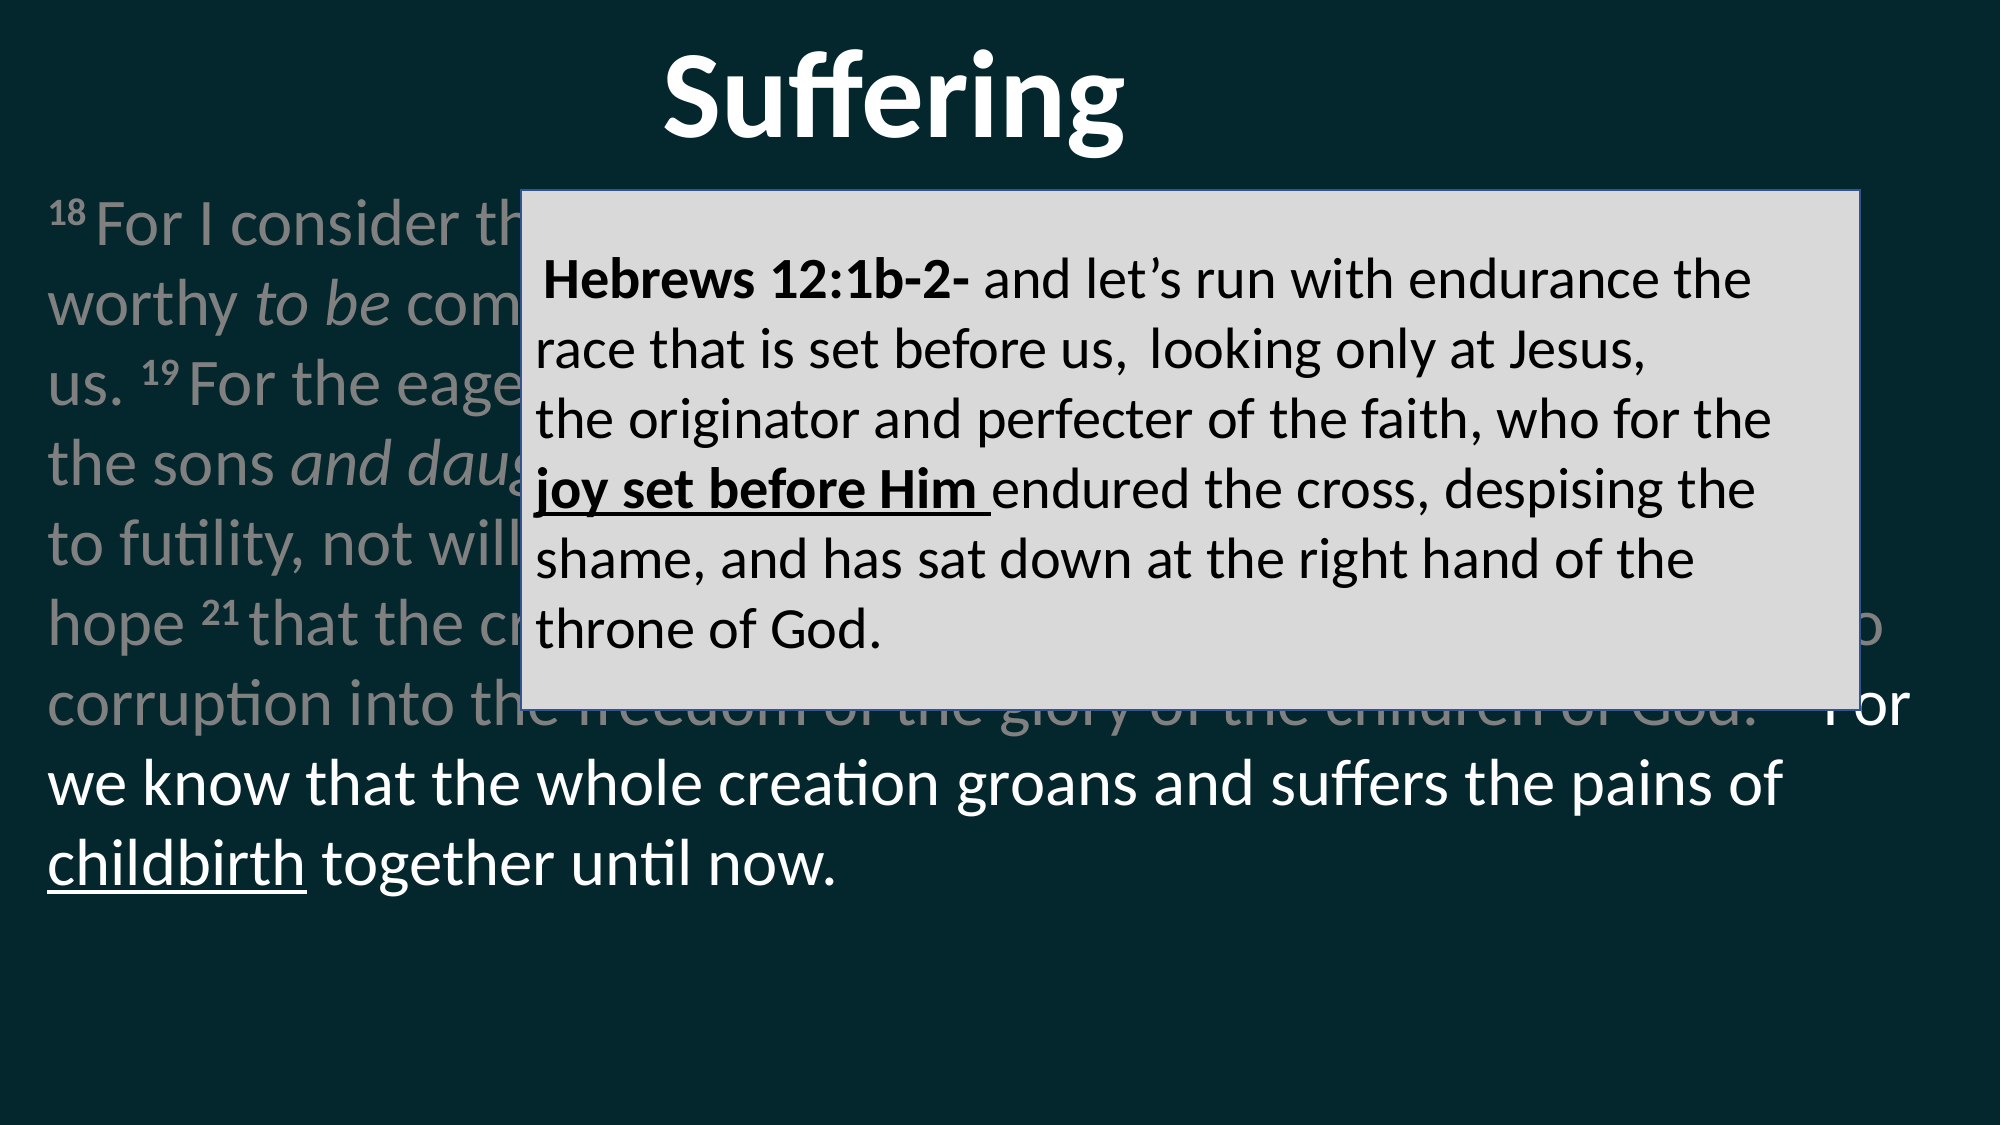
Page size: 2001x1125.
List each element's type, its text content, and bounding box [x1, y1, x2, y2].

text_box Suffering [388, 5, 1429, 171]
text_box 18 For I consider that the sufferings of this present time are not worthy to be compared with the glory that is to be revealed to us. 19 For the eagerly awaiting creation waits for the revealing of the sons and daughters of God. 20 For the creation was subjected to futility, not willingly, but because of Him who subjected it, in hope 21 that the creation itself also will be set free from its slavery to corruption into the freedom of the glory of the children of God. 22 For we know that the whole creation groans and suffers the pains of childbirth together until now. [32, 171, 1952, 907]
text_box Hebrews 12:1b-2- and let’s run with endurance the race that is set before us, looking only at Jesus, the originator and perfecter of the faith, who for the joy set before Him endured the cross, despising the shame, and has sat down at the right hand of the throne of God. [520, 189, 1861, 711]
